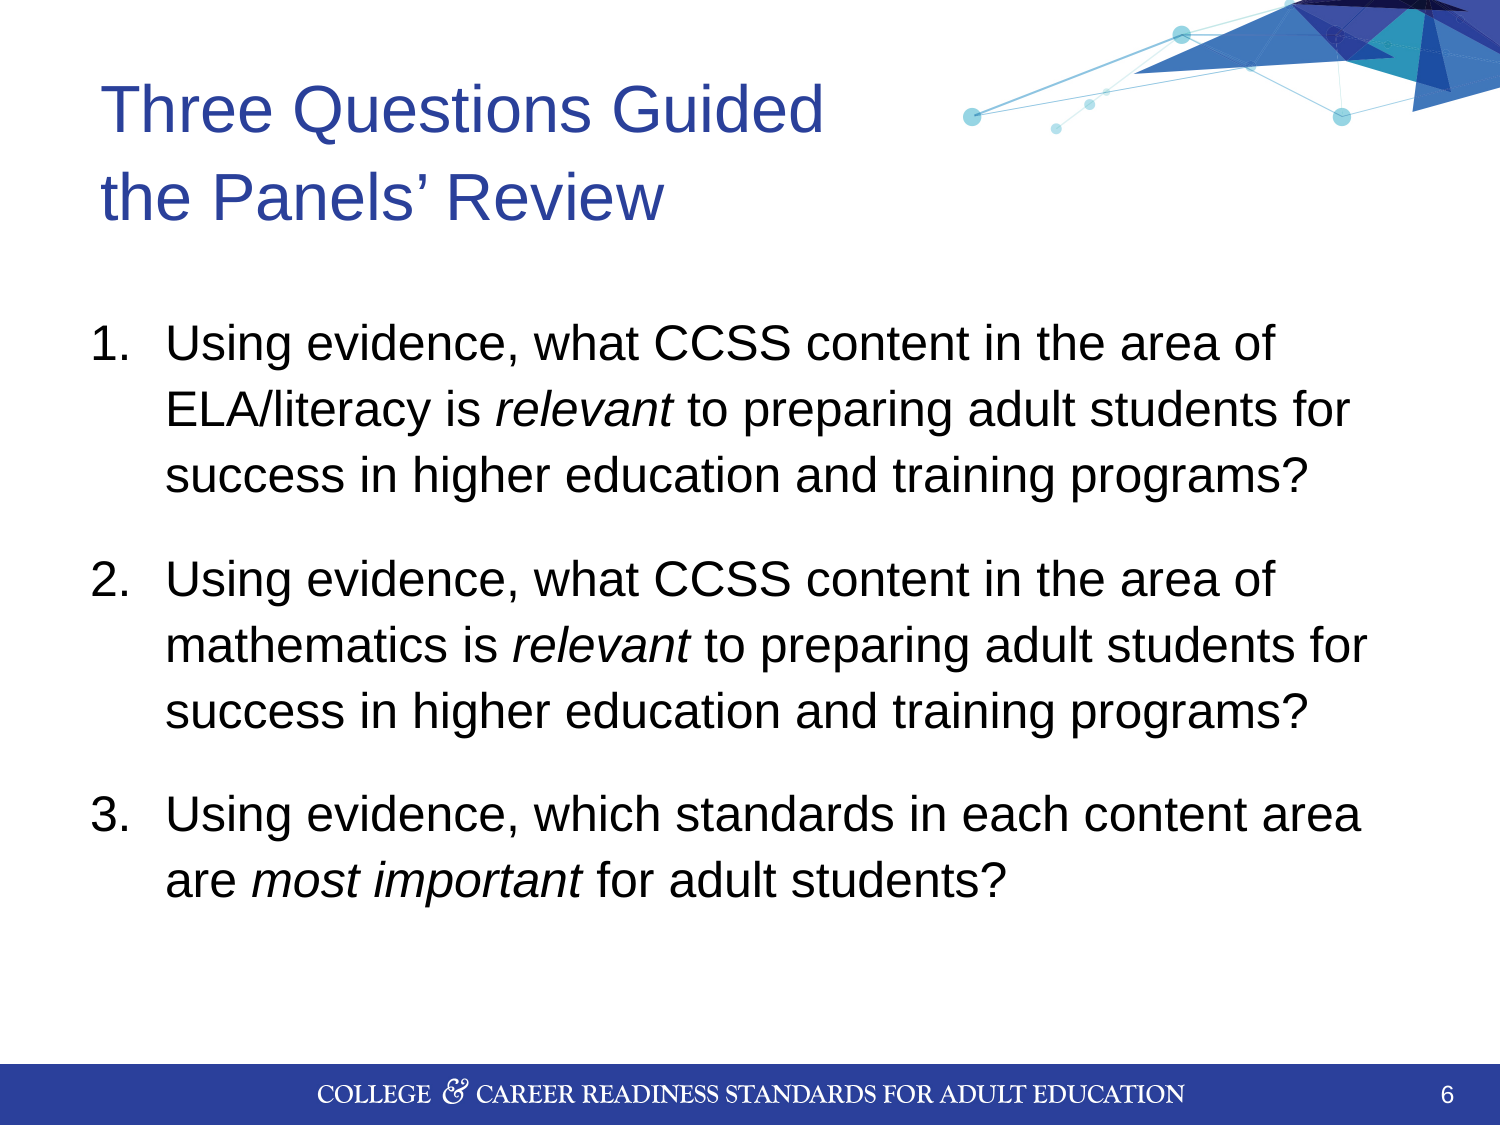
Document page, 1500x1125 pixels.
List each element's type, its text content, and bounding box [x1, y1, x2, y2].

list Using evidence, what CCSS content in the area of ELA/literacy is relevant to preparing adult students for success in higher education and training programs? Using evidence, what CCSS content in the area of mathematics is relevant to preparing adult students for success in higher education and training programs? Using evidence, which standards in each content area are most important for adult students? [75, 297, 1425, 634]
title Three Questions Guided the Panels’ Review [85, 50, 1436, 242]
slide_number 6 [1119, 1063, 1470, 1124]
picture [0, 0, 1500, 1125]
